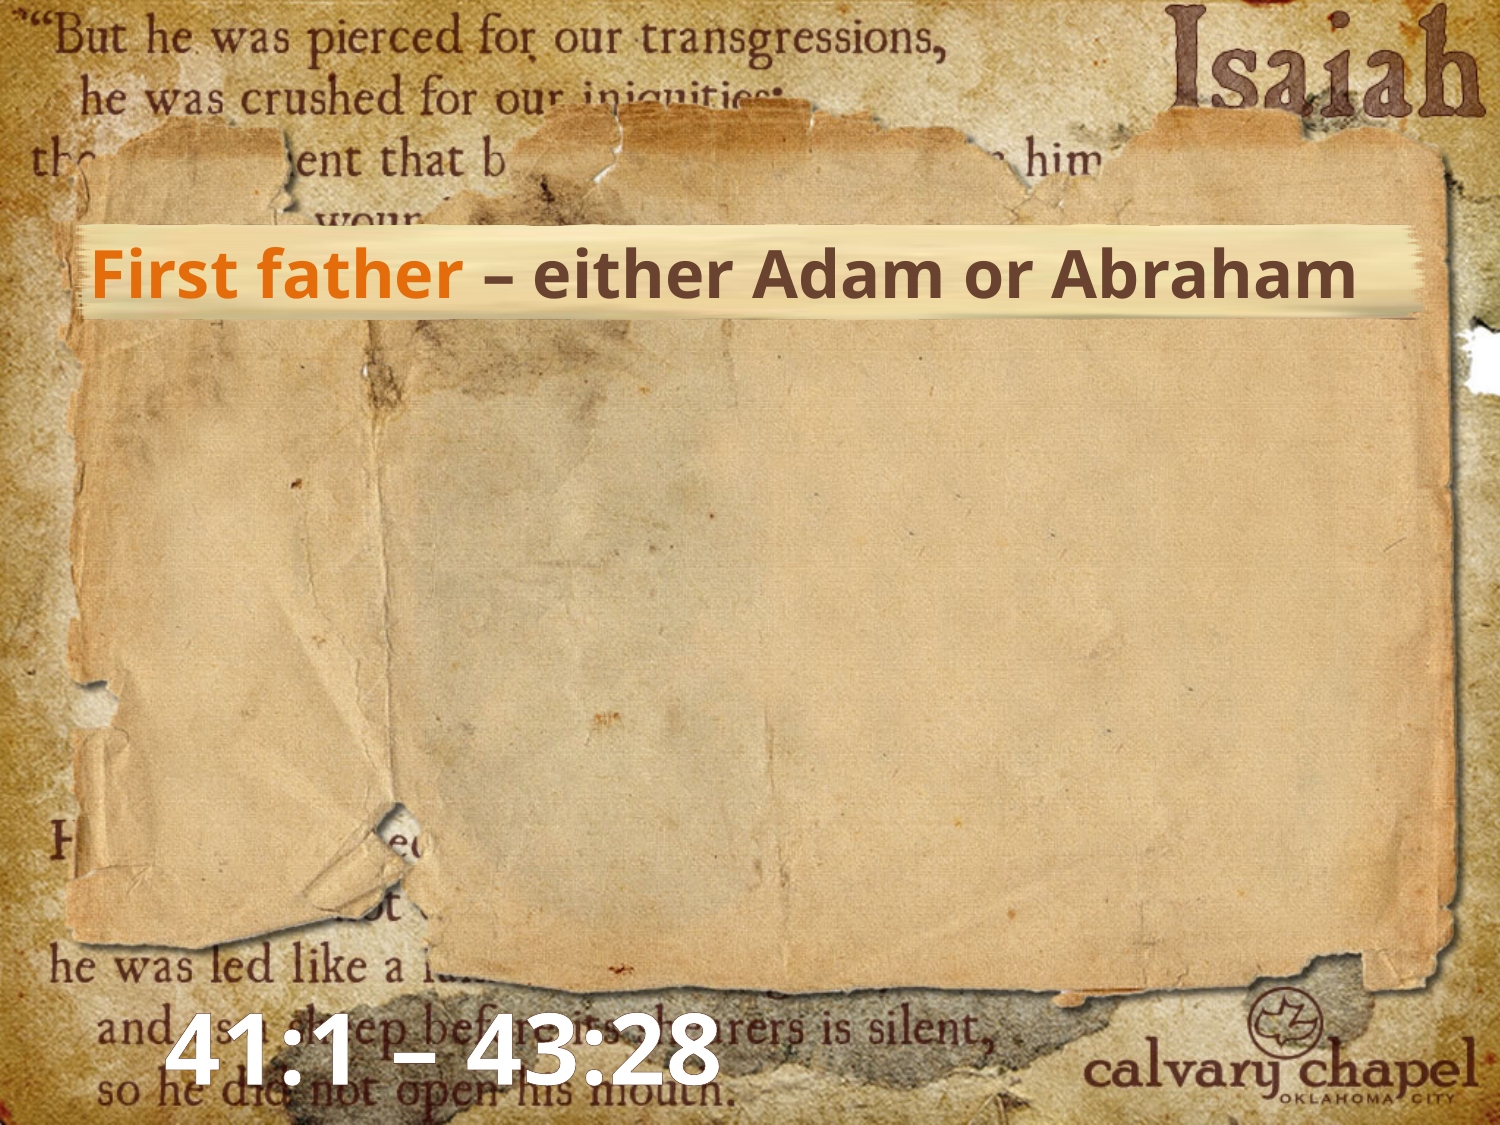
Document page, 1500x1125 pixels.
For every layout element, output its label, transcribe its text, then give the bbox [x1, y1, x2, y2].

text_box 41:1 – 43:28 [74, 977, 813, 1113]
text_box First father – either Adam or Abraham [74, 224, 1425, 320]
picture [0, 0, 1500, 1125]
